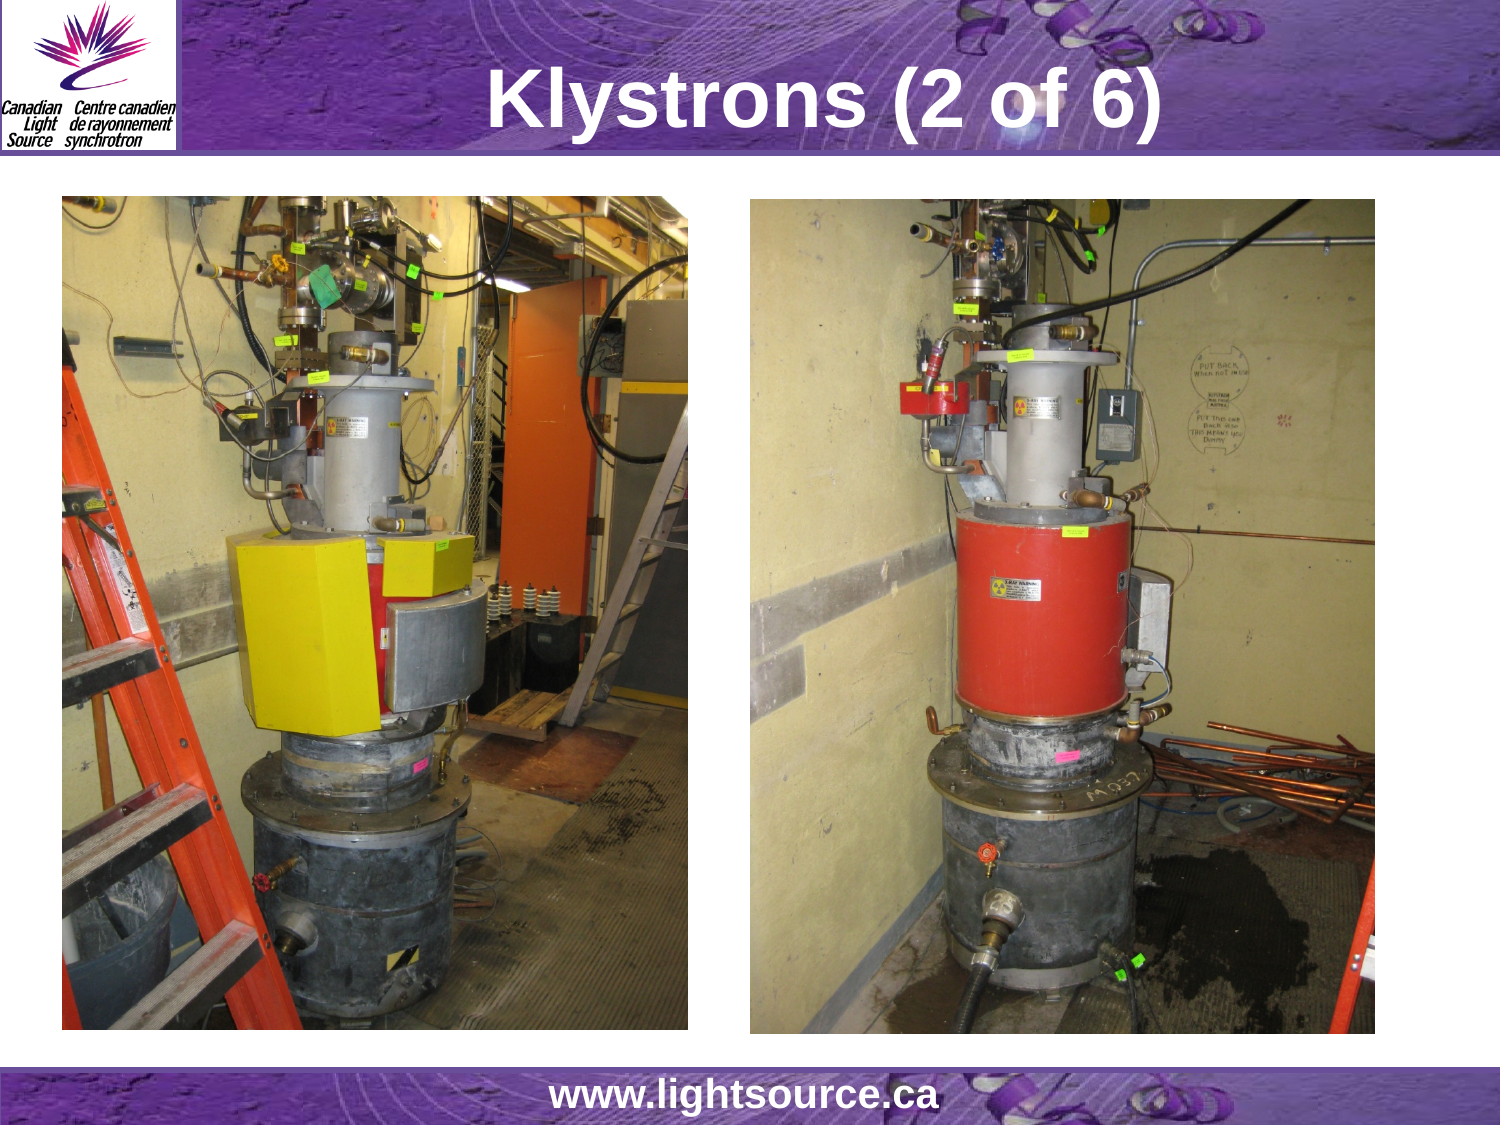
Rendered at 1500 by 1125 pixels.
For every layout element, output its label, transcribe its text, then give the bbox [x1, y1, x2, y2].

title Klystrons (2 of 6) [149, 0, 1500, 188]
picture [2, 0, 149, 150]
picture [1, 1073, 1500, 1125]
picture [749, 199, 1376, 1034]
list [62, 196, 688, 1031]
